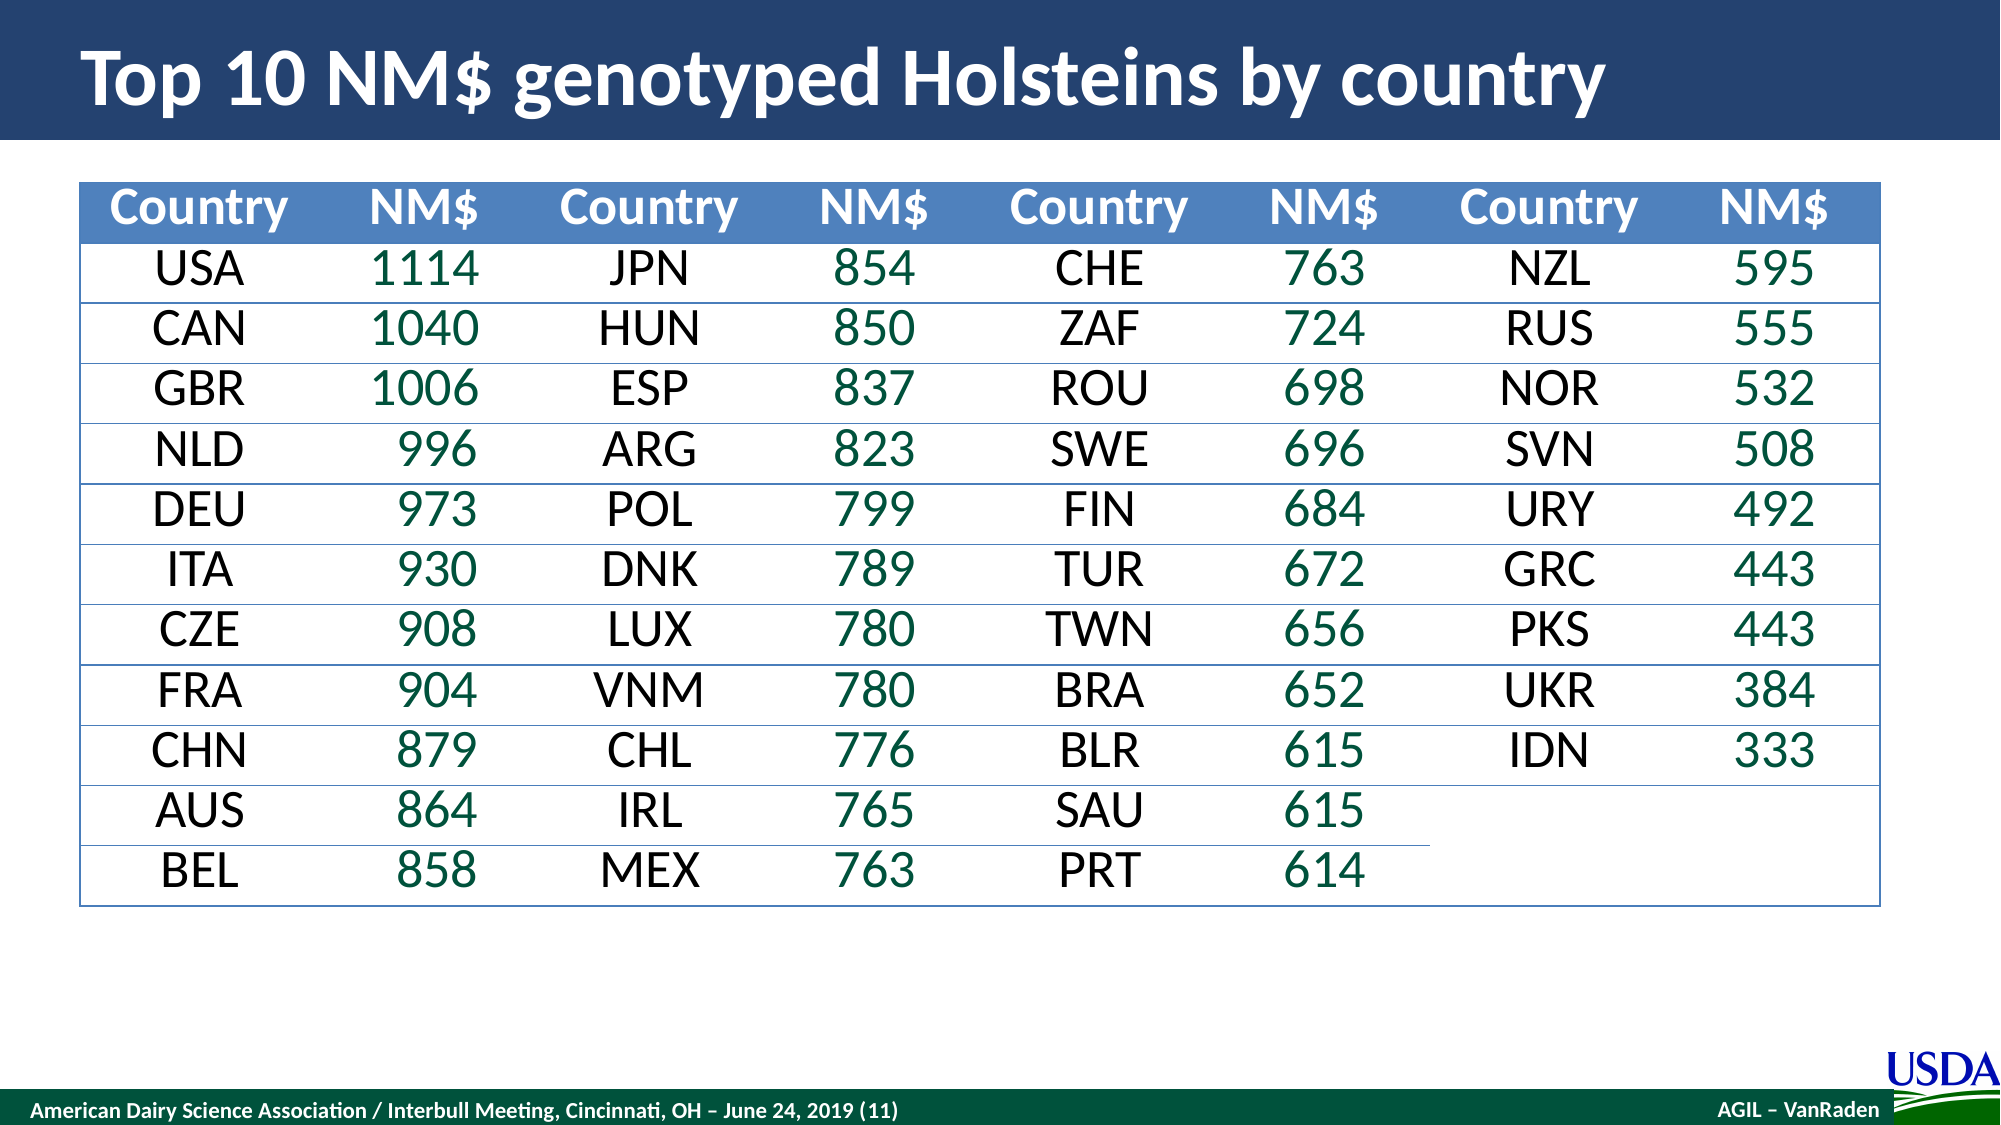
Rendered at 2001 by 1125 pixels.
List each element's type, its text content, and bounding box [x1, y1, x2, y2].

table_cell 443 [1670, 605, 1879, 664]
table_cell DNK [530, 545, 770, 604]
table_cell PKS [1430, 605, 1670, 664]
table_header Country [1430, 183, 1670, 242]
table_cell 724 [1220, 304, 1430, 363]
table_cell NZL [1430, 244, 1670, 302]
table_cell 776 [770, 726, 980, 785]
table_header NM$ [1220, 183, 1430, 242]
table_cell NLD [81, 424, 320, 483]
table_cell 508 [1670, 424, 1879, 483]
table_cell 672 [1220, 545, 1430, 604]
table_cell 789 [770, 545, 980, 604]
table_cell 837 [770, 364, 980, 423]
table_cell ITA [81, 545, 320, 604]
table_cell TUR [980, 545, 1220, 604]
table_cell 858 [320, 846, 530, 905]
table_header NM$ [770, 183, 980, 242]
table_cell BEL [81, 846, 320, 905]
table_cell 698 [1220, 364, 1430, 423]
table_cell LUX [530, 605, 770, 664]
table_cell NOR [1430, 364, 1670, 423]
table_cell 614 [1220, 846, 1430, 905]
table_cell 595 [1670, 244, 1879, 302]
table_cell TWN [980, 605, 1220, 664]
table_header Country [530, 183, 770, 242]
table_cell CHE [980, 244, 1220, 302]
table_cell FRA [81, 666, 320, 725]
title Top 10 NM$ genotyped Holsteins by country [80, 20, 1920, 125]
table_cell 799 [770, 485, 980, 544]
table_cell ESP [530, 364, 770, 423]
table_cell GRC [1430, 545, 1670, 604]
table_cell 864 [320, 786, 530, 845]
table_cell SWE [980, 424, 1220, 483]
table_cell 879 [320, 726, 530, 785]
table_cell MEX [530, 846, 770, 905]
table_cell 1114 [320, 244, 530, 302]
table_cell CAN [81, 304, 320, 363]
table_header NM$ [1670, 183, 1879, 242]
table_cell 555 [1670, 304, 1879, 363]
table_cell SAU [980, 786, 1220, 845]
table_cell ZAF [980, 304, 1220, 363]
table_cell 780 [770, 666, 980, 725]
table_cell 930 [320, 545, 530, 604]
table_cell PRT [980, 846, 1220, 905]
table_cell 996 [320, 424, 530, 483]
table_cell HUN [530, 304, 770, 363]
table_cell URY [1430, 485, 1670, 544]
table_cell 908 [320, 605, 530, 664]
table_cell CZE [81, 605, 320, 664]
table_cell FIN [980, 485, 1220, 544]
table_cell [1430, 786, 1879, 905]
table_cell 696 [1220, 424, 1430, 483]
table_cell 904 [320, 666, 530, 725]
table_cell 763 [770, 846, 980, 905]
table_cell 333 [1670, 726, 1879, 785]
table_cell 780 [770, 605, 980, 664]
table_cell BLR [980, 726, 1220, 785]
table_cell GBR [81, 364, 320, 423]
table_cell IDN [1430, 726, 1670, 785]
table_cell 656 [1220, 605, 1430, 664]
picture [1887, 1051, 2000, 1125]
table_cell 850 [770, 304, 980, 363]
table_cell 443 [1670, 545, 1879, 604]
table_cell ROU [980, 364, 1220, 423]
table_cell SVN [1430, 424, 1670, 483]
table_cell DEU [81, 485, 320, 544]
table_cell POL [530, 485, 770, 544]
table_cell 615 [1220, 786, 1430, 845]
table_cell 684 [1220, 485, 1430, 544]
table_cell CHL [530, 726, 770, 785]
table_cell 763 [1220, 244, 1430, 302]
table_cell ARG [530, 424, 770, 483]
table_cell UKR [1430, 666, 1670, 725]
table_cell 765 [770, 786, 980, 845]
table_cell BRA [980, 666, 1220, 725]
table_cell JPN [530, 244, 770, 302]
table_cell CHN [81, 726, 320, 785]
table_cell 973 [320, 485, 530, 544]
table_cell IRL [530, 786, 770, 845]
table_cell VNM [530, 666, 770, 725]
table_cell 615 [1220, 726, 1430, 785]
table_cell 652 [1220, 666, 1430, 725]
table_cell 1040 [320, 304, 530, 363]
table_cell AUS [81, 786, 320, 845]
table_cell 492 [1670, 485, 1879, 544]
table_cell 532 [1670, 364, 1879, 423]
table_cell USA [81, 244, 320, 302]
table_cell 1006 [320, 364, 530, 423]
table_cell 823 [770, 424, 980, 483]
table_cell 854 [770, 244, 980, 302]
table_cell RUS [1430, 304, 1670, 363]
table_header Country [980, 183, 1220, 242]
table_header Country [81, 183, 320, 242]
table_cell 384 [1670, 666, 1879, 725]
table_header NM$ [320, 183, 530, 242]
